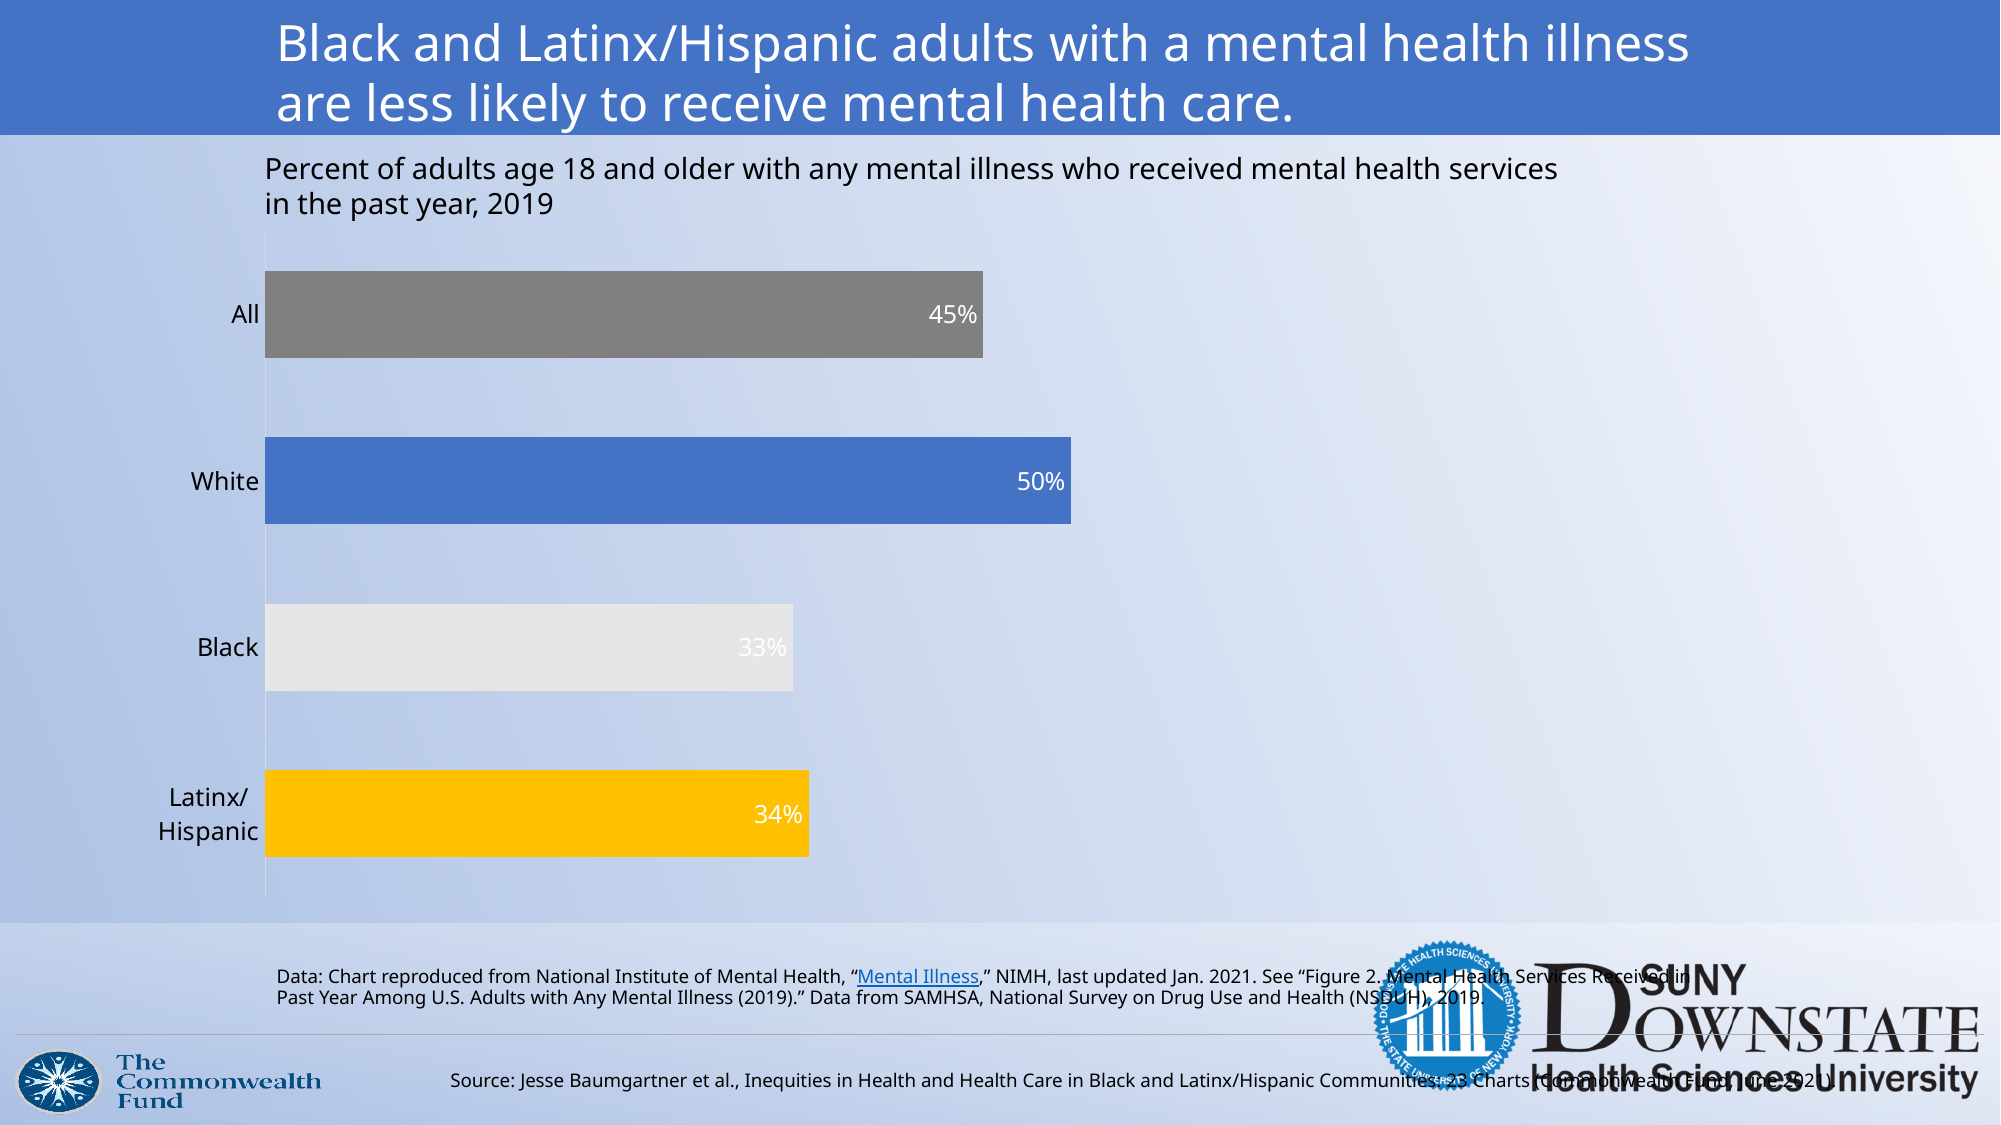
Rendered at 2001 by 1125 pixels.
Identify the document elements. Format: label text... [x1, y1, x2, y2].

title Black and Latinx/Hispanic adults with a mental health illness are less likely to receive mental health care. [261, 3, 1739, 139]
list Data: Chart reproduced from National Institute of Mental Health, “Mental Illness,” NIMH, last updated Jan. 2021. See “Figure 2. Mental Health Services Received in Past Year Among U.S. Adults with Any Mental Illness (2019).” Data from SAMHSA, National Survey on Drug Use and Health (NSDUH), 2019. [261, 934, 1739, 1016]
picture [1361, 928, 1989, 1109]
chart [128, 214, 1906, 927]
text_box Percent of adults age 18 and older with any mental illness who received mental health services in the past year, 2019 [249, 142, 1600, 214]
picture [7, 1040, 331, 1118]
